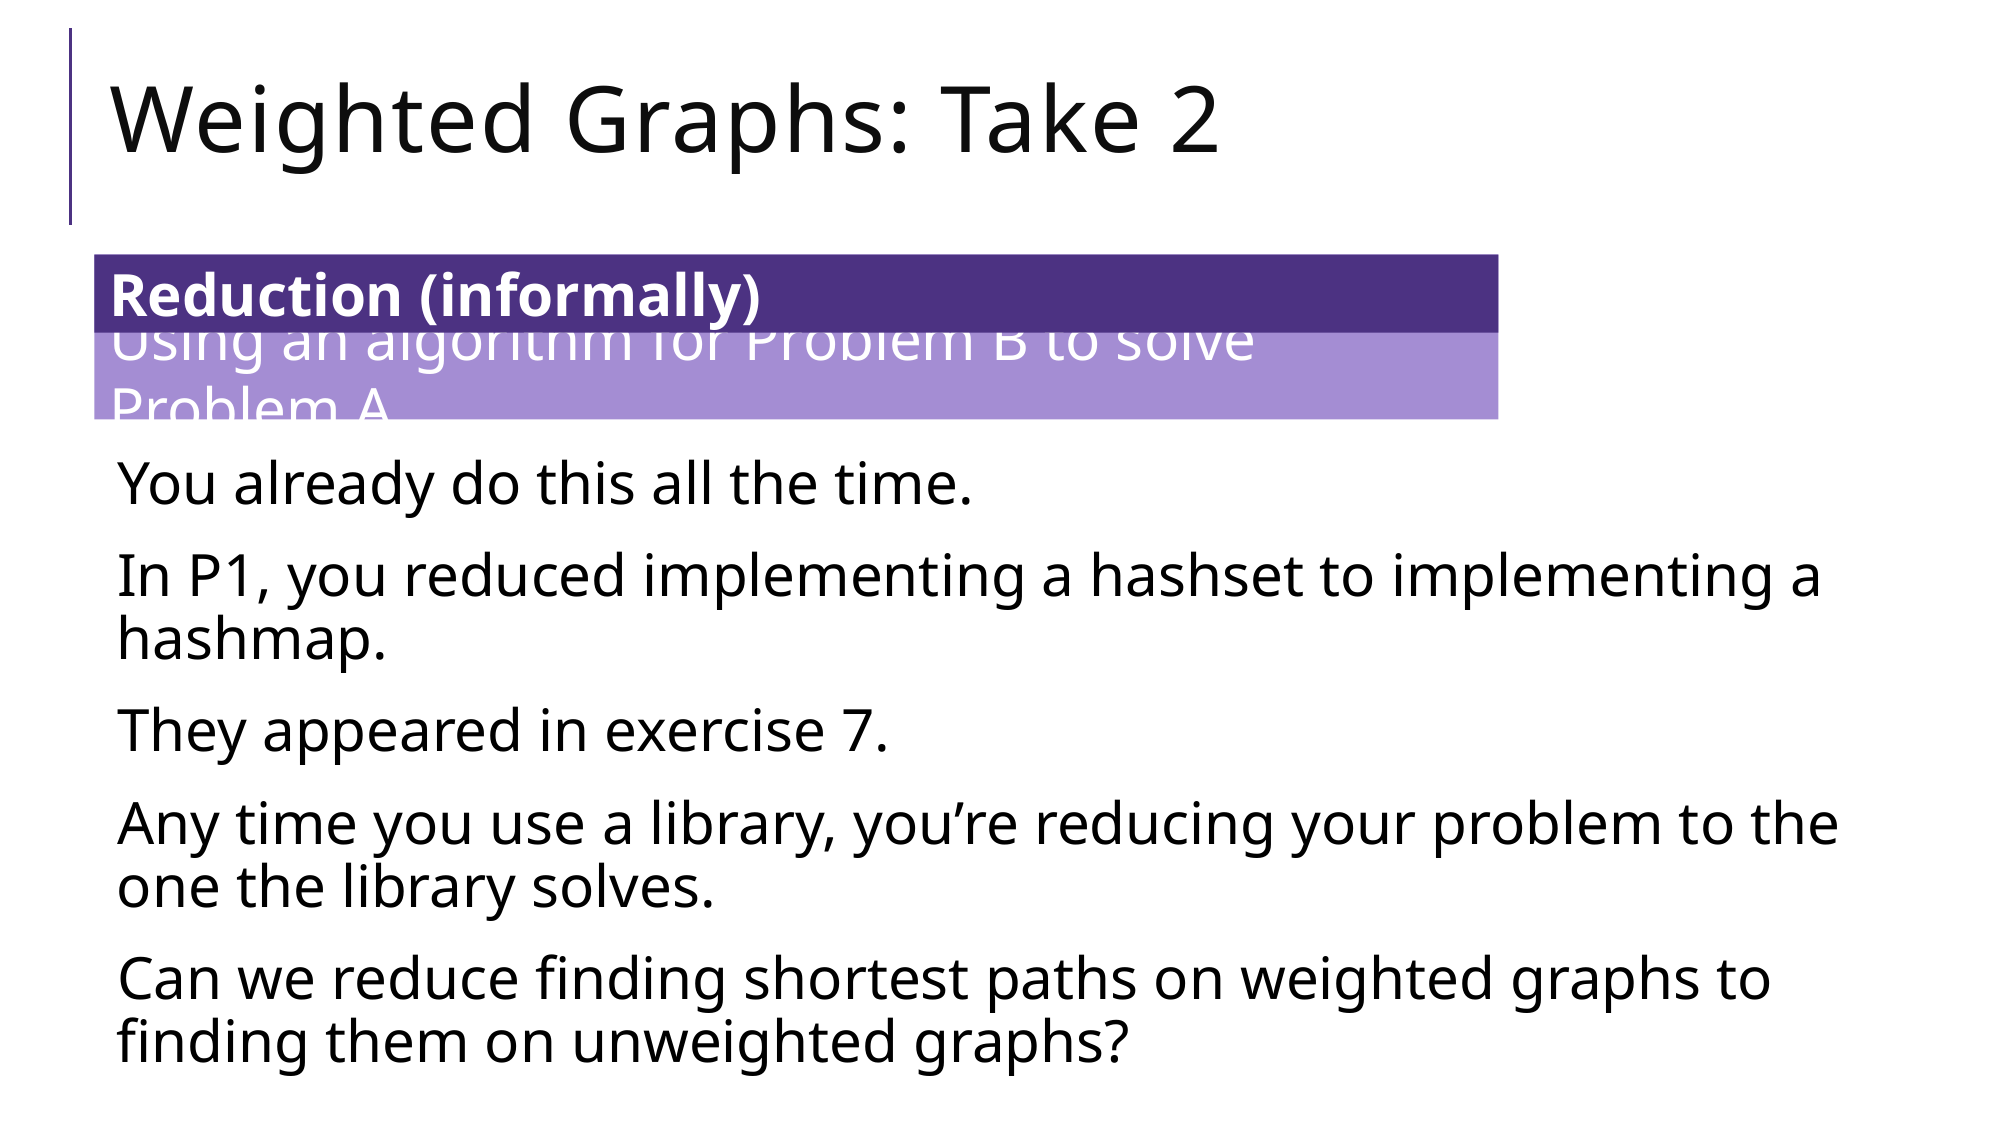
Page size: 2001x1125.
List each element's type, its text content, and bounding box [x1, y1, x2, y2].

list You already do this all the time. In P1, you reduced implementing a hashset to implementing a hashmap. They appeared in exercise 7. Any time you use a library, you’re reducing your problem to the one the library solves. Can we reduce finding shortest paths on weighted graphs to finding them on unweighted graphs? [94, 446, 1930, 1070]
text_box Reduction (informally) [93, 253, 1500, 334]
title Weighted Graphs: Take 2 [94, 43, 1930, 210]
text_box Using an algorithm for Problem B to solve Problem A. [93, 334, 1500, 421]
